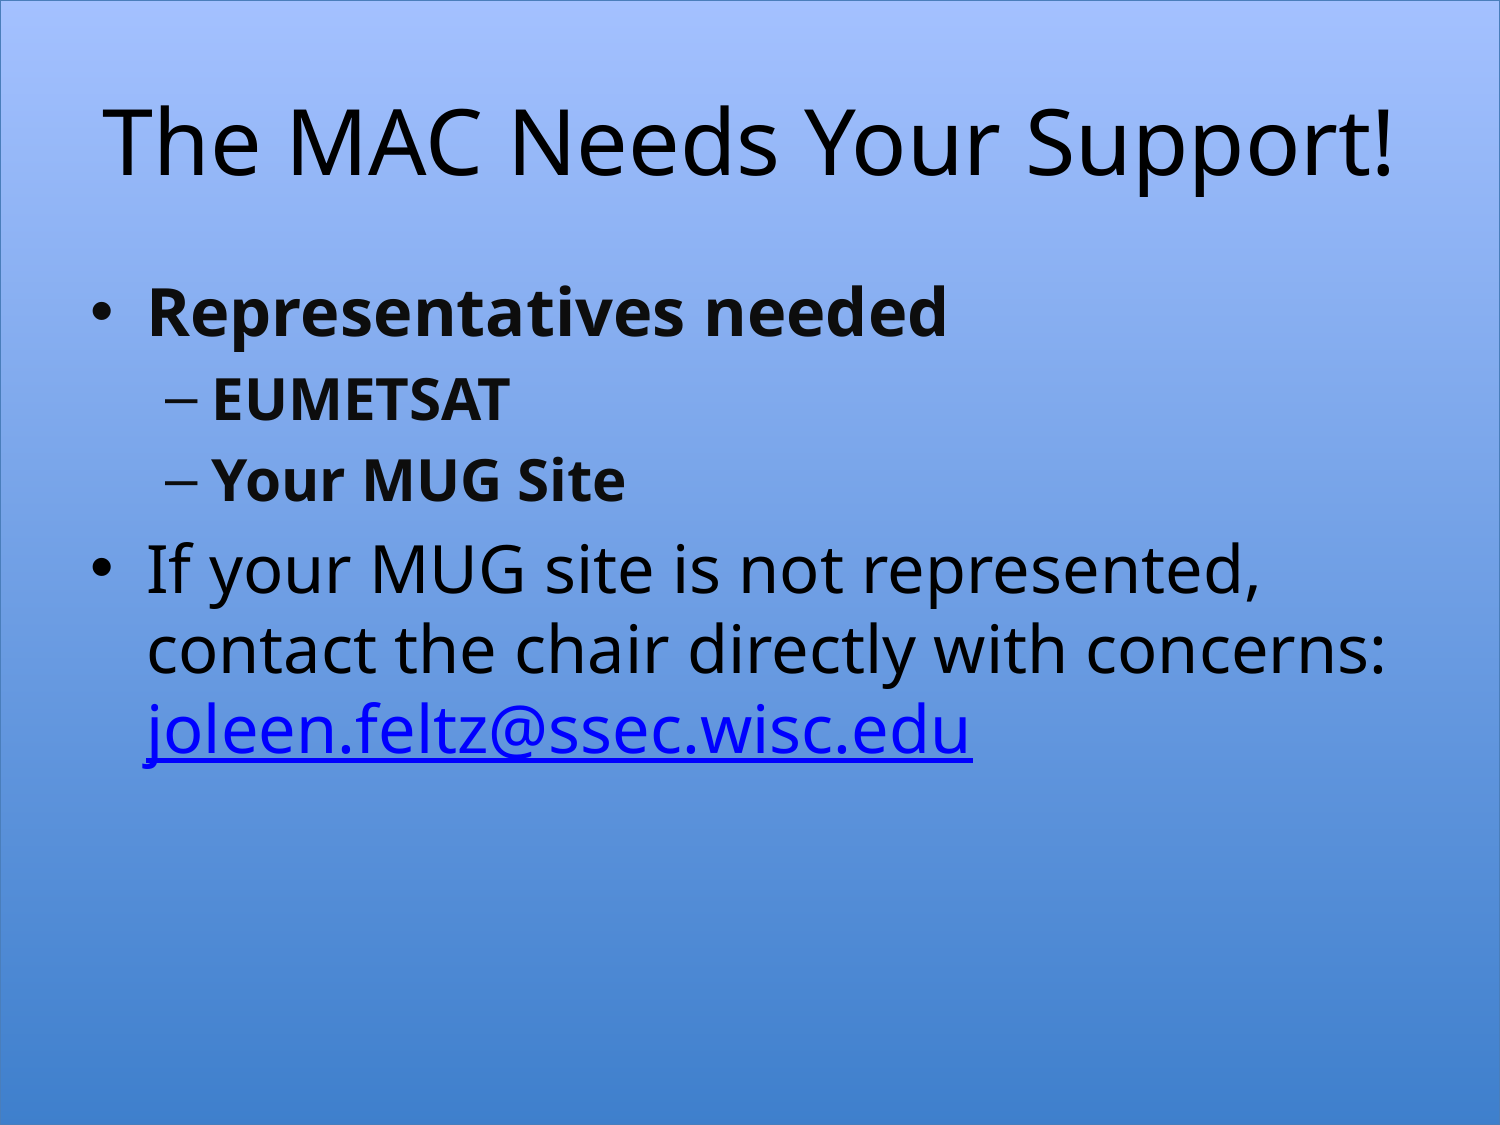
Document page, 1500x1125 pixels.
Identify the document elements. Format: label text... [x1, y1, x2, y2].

title The MAC Needs Your Support! [75, 45, 1425, 233]
list Representatives needed EUMETSAT Your MUG Site If your MUG site is not represented, contact the chair directly with concerns: joleen.feltz@ssec.wisc.edu [75, 262, 1425, 1005]
